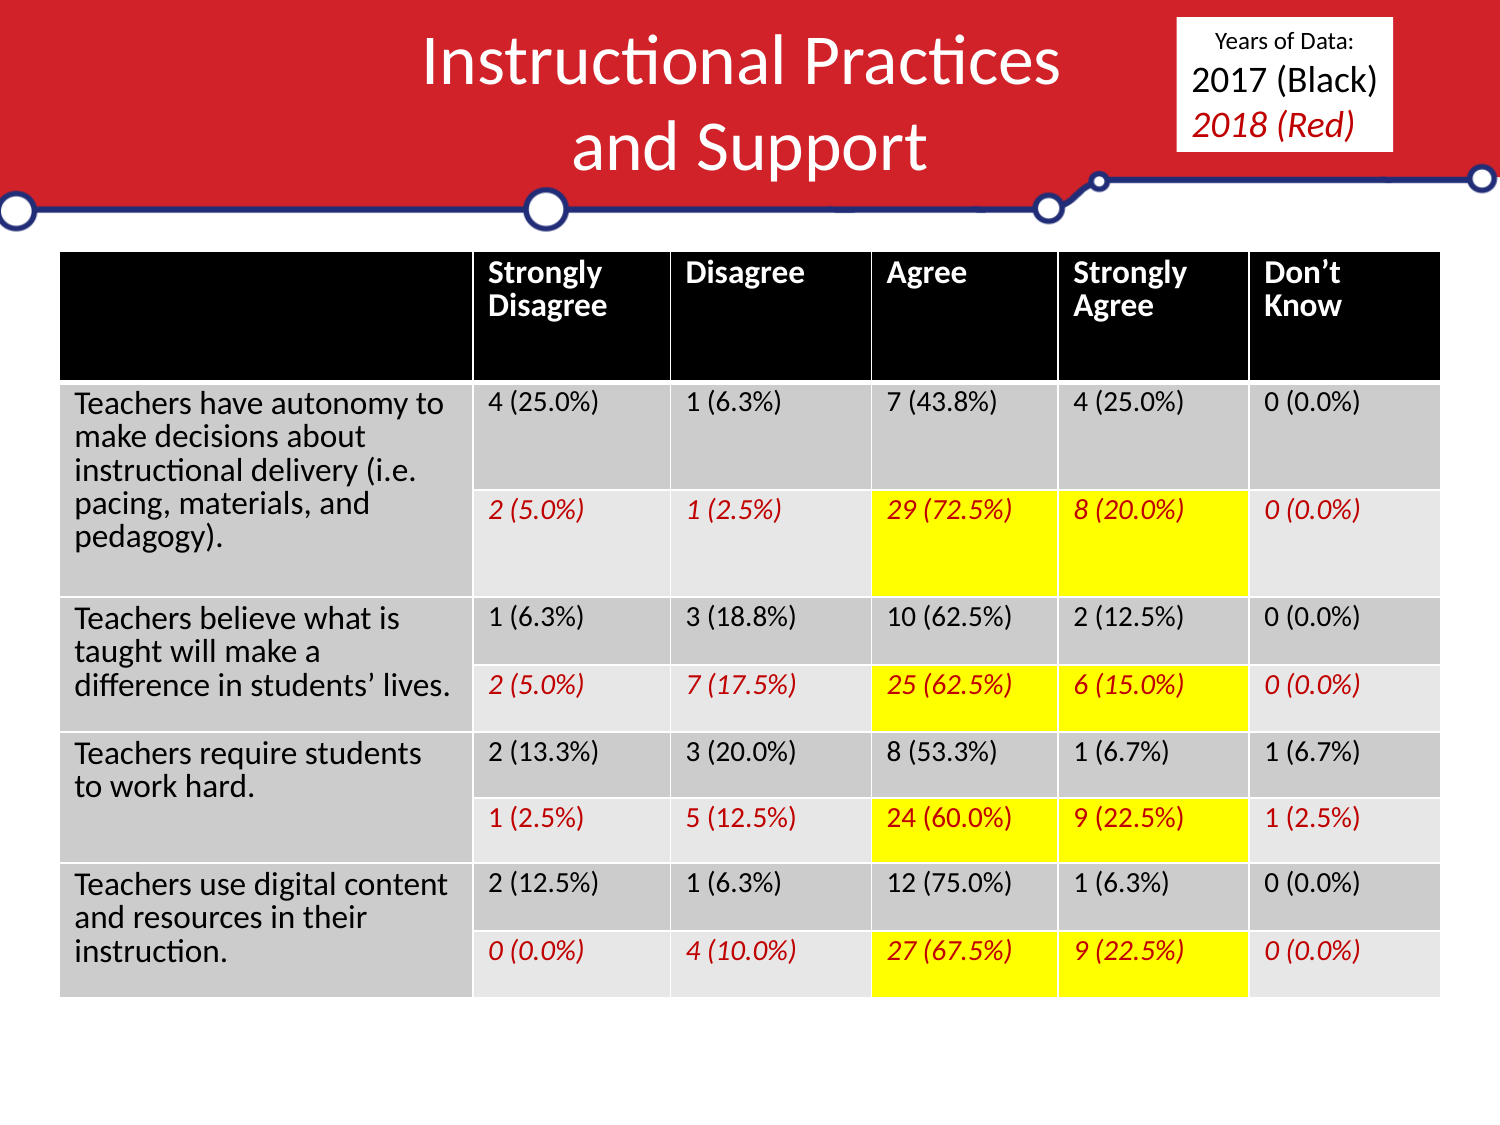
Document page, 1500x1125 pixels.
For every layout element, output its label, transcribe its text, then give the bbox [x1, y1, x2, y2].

table_cell 1 (2.5%) [671, 491, 871, 596]
table_cell 7 (17.5%) [671, 666, 871, 731]
table_cell 0 (0.0%) [1250, 666, 1440, 731]
table_cell 1 (6.3%) [474, 598, 670, 664]
table_cell 0 (0.0%) [1250, 491, 1440, 596]
table_cell 5 (12.5%) [671, 799, 871, 862]
table_cell 1 (6.7%) [1059, 733, 1248, 797]
table_header Strongly Agree [1059, 252, 1248, 380]
table_cell 25 (62.5%) [872, 666, 1057, 731]
table_cell 0 (0.0%) [1250, 932, 1440, 997]
table_cell 9 (22.5%) [1059, 932, 1248, 997]
table_cell 0 (0.0%) [1250, 385, 1440, 489]
table_header Disagree [671, 252, 871, 380]
table_cell 1 (6.3%) [1059, 864, 1248, 930]
table_header [60, 252, 472, 380]
table_cell 1 (2.5%) [474, 799, 670, 862]
table_cell 29 (72.5%) [872, 491, 1057, 596]
table_cell 27 (67.5%) [872, 932, 1057, 997]
table_cell 1 (2.5%) [1250, 799, 1440, 862]
table_cell 2 (12.5%) [1059, 598, 1248, 664]
table_cell 0 (0.0%) [1250, 864, 1440, 930]
table_cell 0 (0.0%) [474, 932, 670, 997]
table_cell Teachers use digital content and resources in their instruction. [60, 864, 472, 997]
table_cell Teachers believe what is taught will make a difference in students’ lives. [60, 598, 472, 731]
table_cell 1 (6.3%) [671, 864, 871, 930]
table_cell 2 (5.0%) [474, 491, 670, 596]
table_header Strongly Disagree [474, 252, 670, 380]
table_cell 4 (25.0%) [1059, 385, 1248, 489]
table_cell 4 (10.0%) [671, 932, 871, 997]
table_cell 4 (25.0%) [474, 385, 670, 489]
table_header Don’t Know [1250, 252, 1440, 380]
table_cell Teachers have autonomy to make decisions about instructional delivery (i.e. pacing, materials, and pedagogy). [60, 385, 472, 596]
table_cell 3 (20.0%) [671, 733, 871, 797]
text_box Years of Data: 2017 (Black) 2018 (Red) [1176, 17, 1394, 152]
title Instructional Practices and Support [75, 5, 1425, 193]
table_cell 3 (18.8%) [671, 598, 871, 664]
table_cell 9 (22.5%) [1059, 799, 1248, 862]
table_cell 7 (43.8%) [872, 385, 1057, 489]
table_cell 10 (62.5%) [872, 598, 1057, 664]
table_cell Teachers require students to work hard. [60, 733, 472, 862]
table_cell 24 (60.0%) [872, 799, 1057, 862]
table_cell 2 (12.5%) [474, 864, 670, 930]
table_cell 0 (0.0%) [1250, 598, 1440, 664]
table_cell 1 (6.3%) [671, 385, 871, 489]
table_cell 2 (13.3%) [474, 733, 670, 797]
table_cell 8 (53.3%) [872, 733, 1057, 797]
table_cell 1 (6.7%) [1250, 733, 1440, 797]
picture [0, 0, 1500, 1125]
table_cell 6 (15.0%) [1059, 666, 1248, 731]
table_cell 2 (5.0%) [474, 666, 670, 731]
table_cell 8 (20.0%) [1059, 491, 1248, 596]
table_cell 12 (75.0%) [872, 864, 1057, 930]
table_header Agree [872, 252, 1057, 380]
